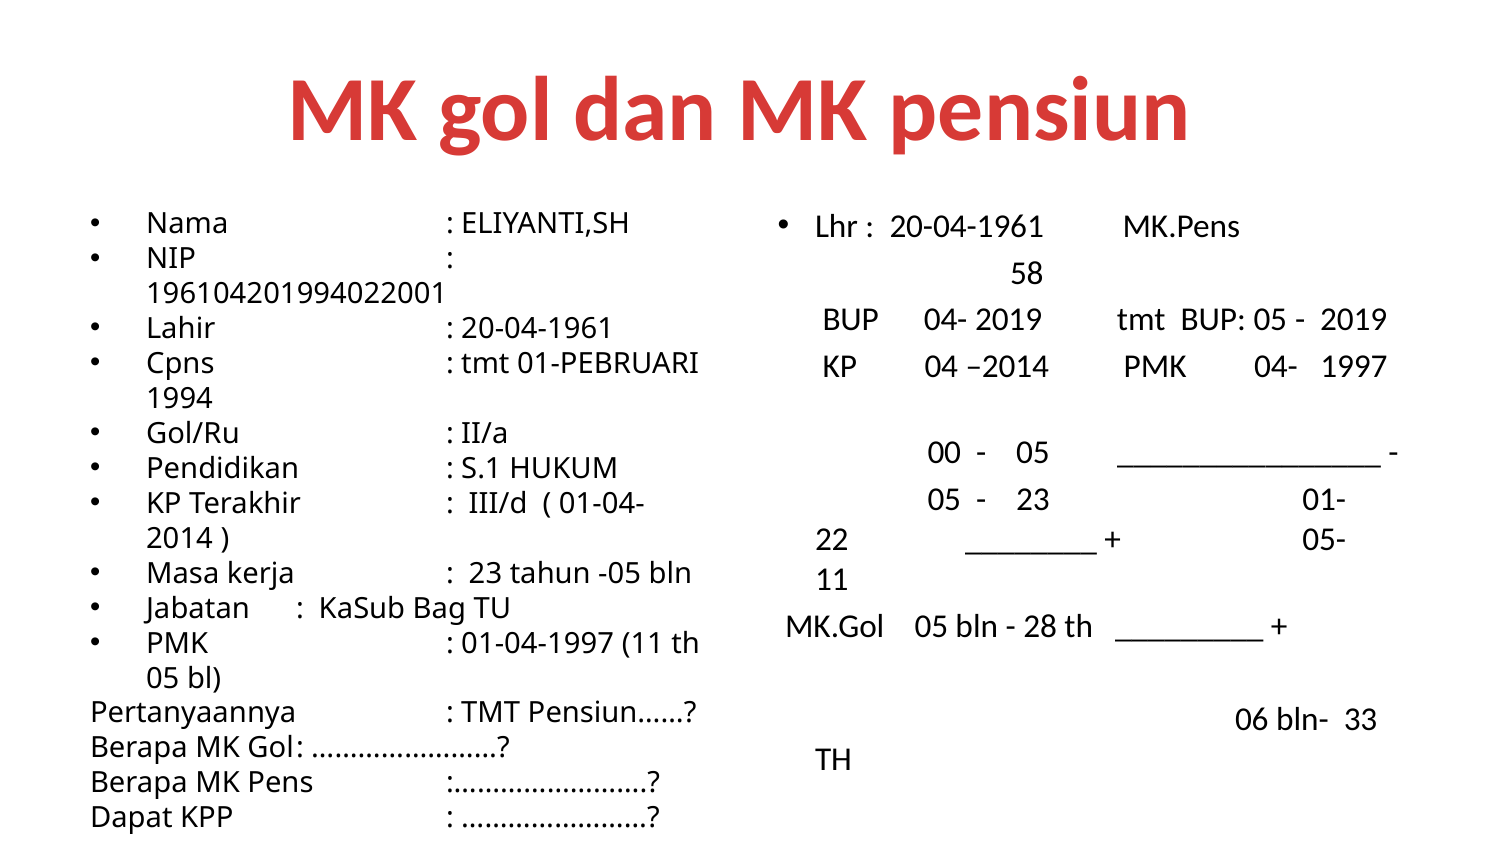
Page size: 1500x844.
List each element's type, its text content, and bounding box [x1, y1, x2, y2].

title MK gol dan MK pensiun [75, 33, 1425, 175]
list Lhr : 20-04-1961 MK.Pens 58 BUP 04- 2019 tmt BUP: 05 - 2019 KP 04 –2014 PMK 04- 1997 00 - 05 ________________ - 05 - 23 01- 22 ________ + 05- 11 MK.Gol 05 bln - 28 th _________ + 06 bln- 33 TH [762, 196, 1425, 754]
list Nama : ELIYANTI,SH NIP : 196104201994022001 Lahir : 20-04-1961 Cpns : tmt 01-PEBRUARI 1994 Gol/Ru : II/a Pendidikan : S.1 HUKUM KP Terakhir : III/d ( 01-04-2014 ) Masa kerja : 23 tahun -05 bln Jabatan : KaSub Bag TU PMK : 01-04-1997 (11 th 05 bl) Pertanyaannya : TMT Pensiun……? Berapa MK Gol : ……………………? Berapa MK Pens :…………………….? Dapat KPP : ……………………? [75, 196, 738, 754]
